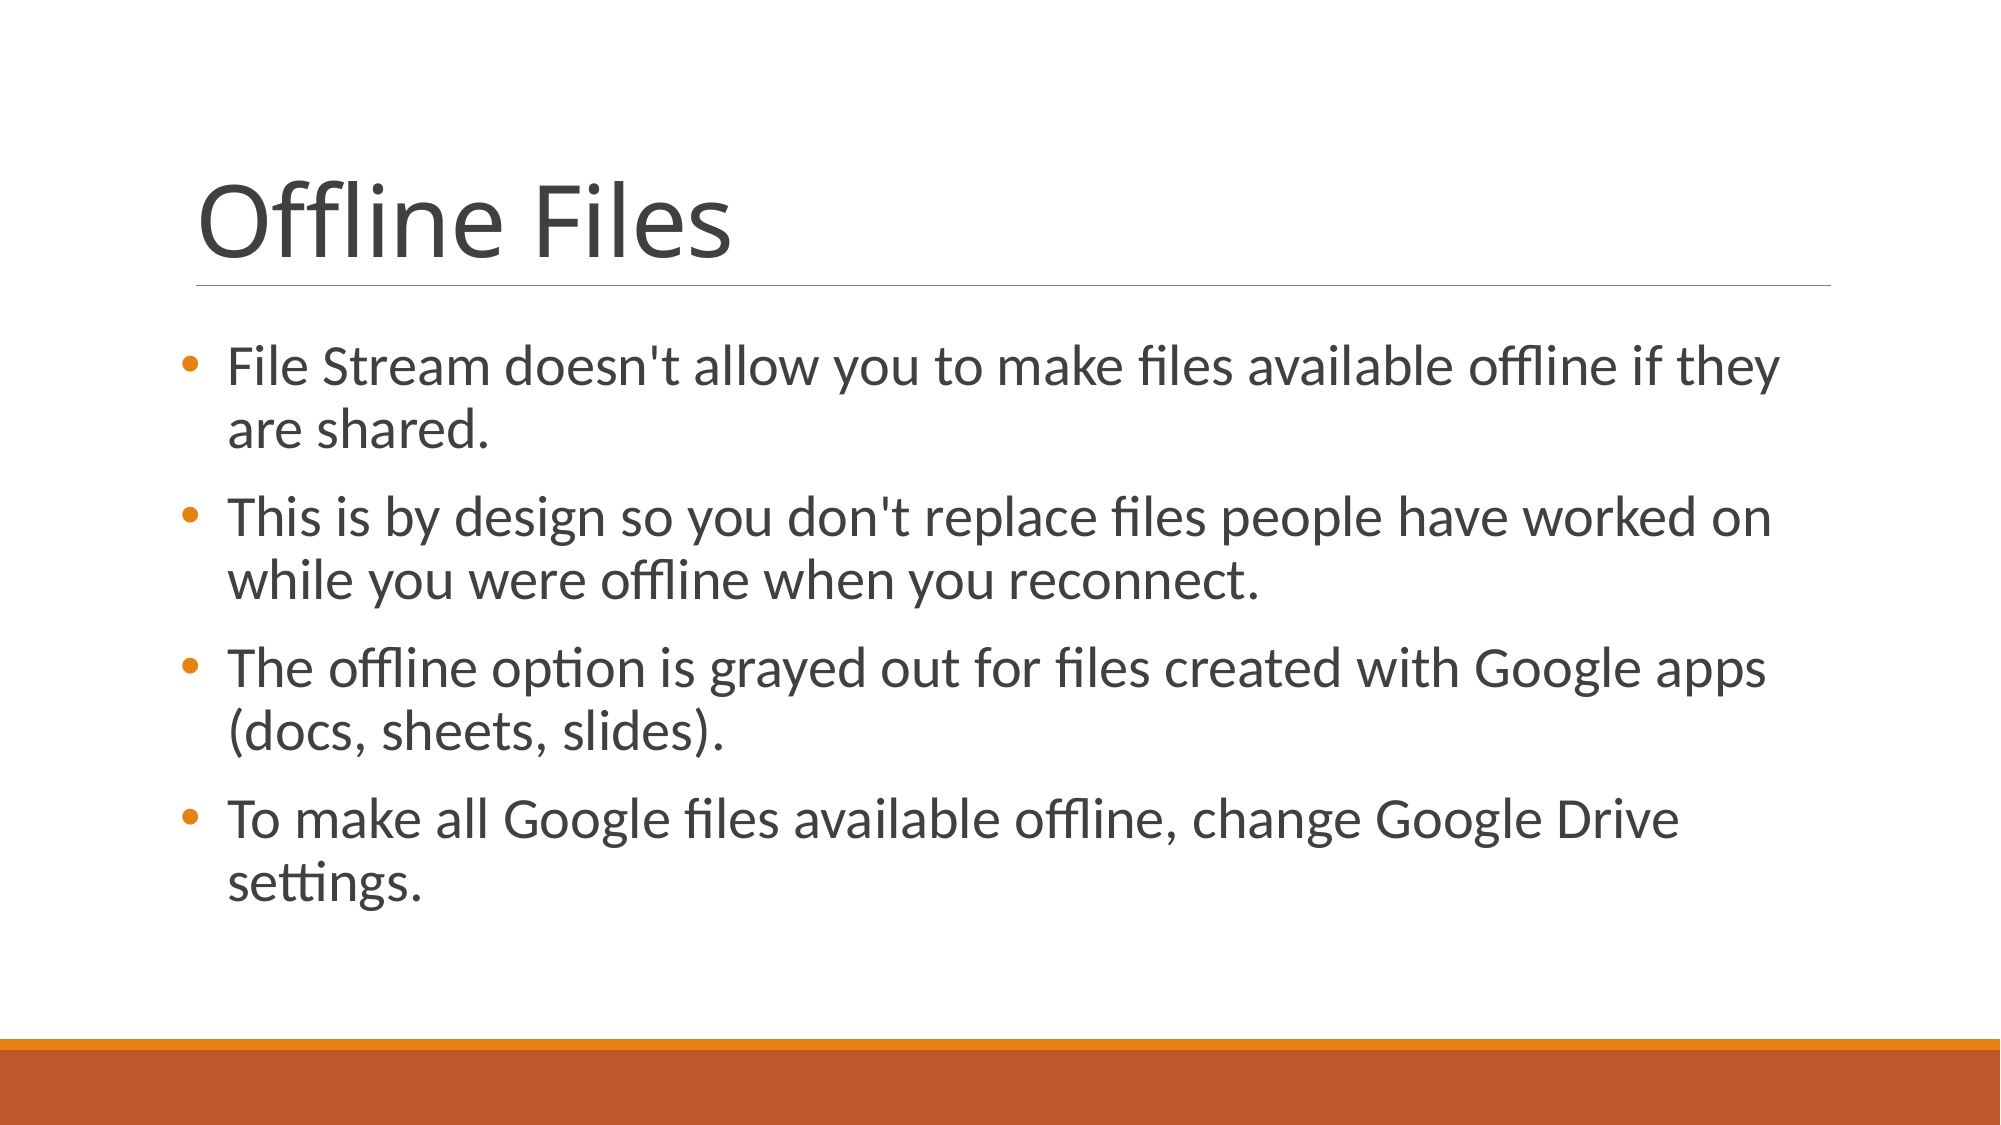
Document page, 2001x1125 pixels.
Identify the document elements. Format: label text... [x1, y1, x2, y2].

list File Stream doesn't allow you to make files available offline if they are shared. This is by design so you don't replace files people have worked on while you were offline when you reconnect. The offline option is grayed out for files created with Google apps (docs, sheets, slides). To make all Google files available offline, change Google Drive settings. [180, 327, 1830, 988]
title Offline Files [180, 47, 1830, 285]
